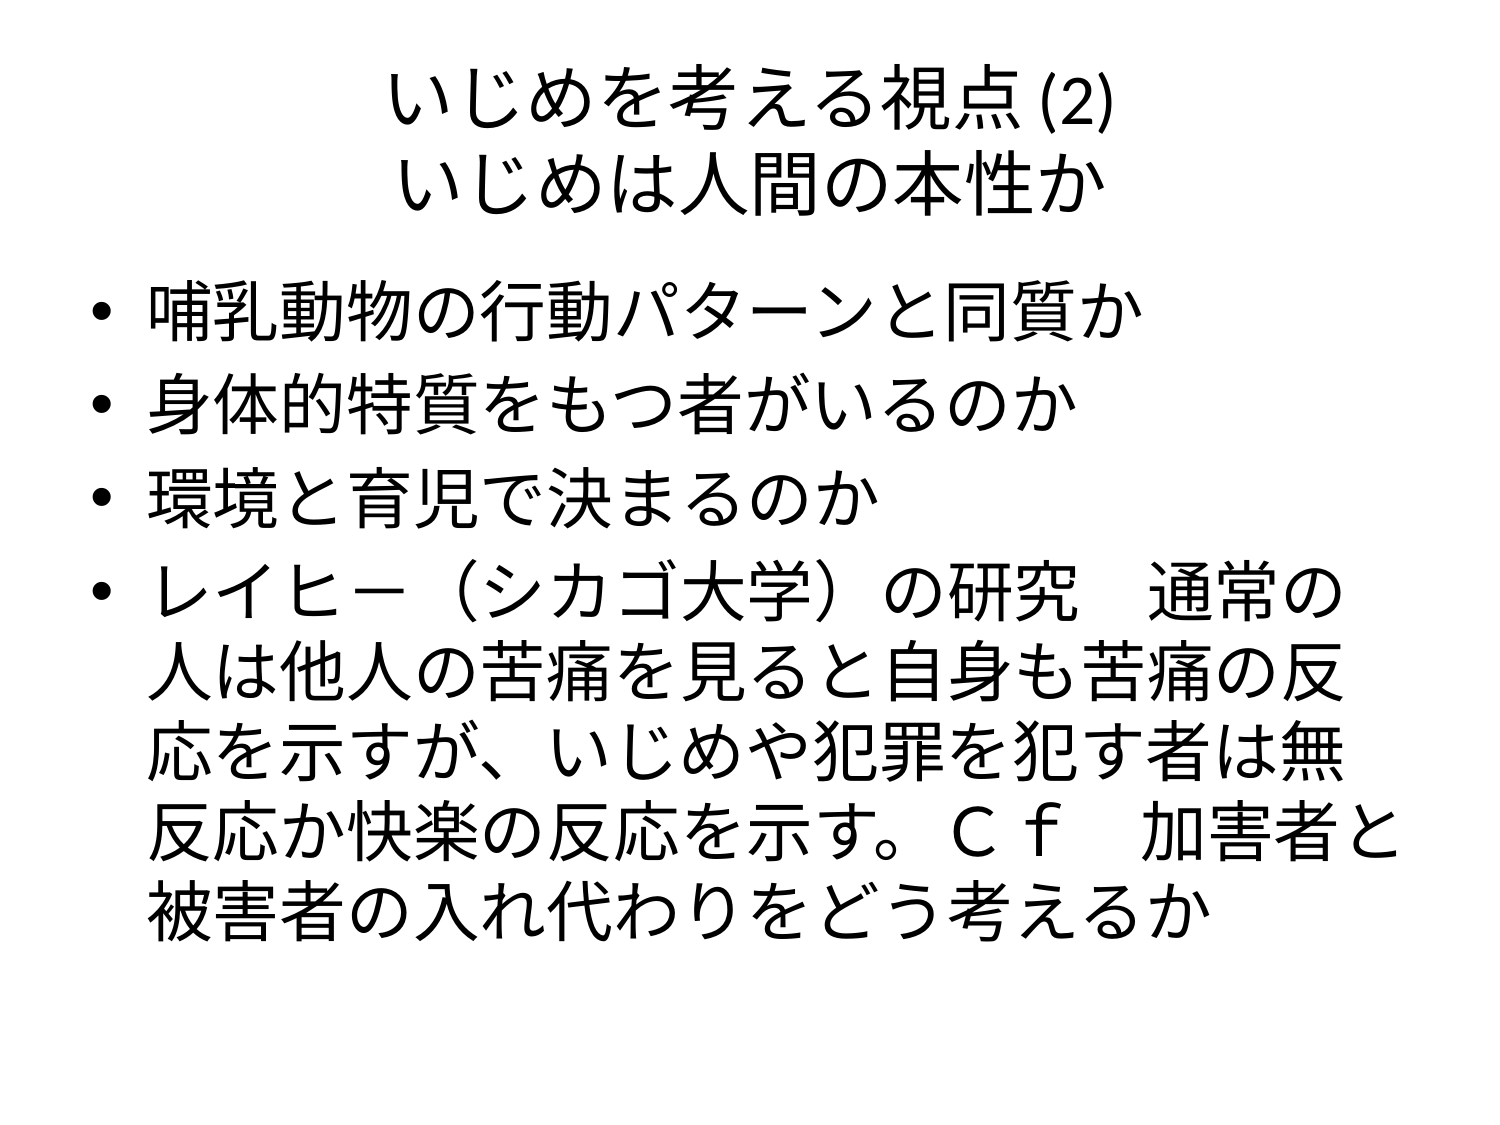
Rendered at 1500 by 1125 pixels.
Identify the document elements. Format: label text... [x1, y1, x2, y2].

title いじめを考える視点(2) いじめは人間の本性か [75, 45, 1425, 233]
list 哺乳動物の行動パターンと同質か 身体的特質をもつ者がいるのか 環境と育児で決まるのか レイヒ－（シカゴ大学）の研究 通常の人は他人の苦痛を見ると自身も苦痛の反応を示すが、いじめや犯罪を犯す者は無反応か快楽の反応を示す。Ｃｆ 加害者と被害者の入れ代わりをどう考えるか [75, 262, 1425, 1005]
